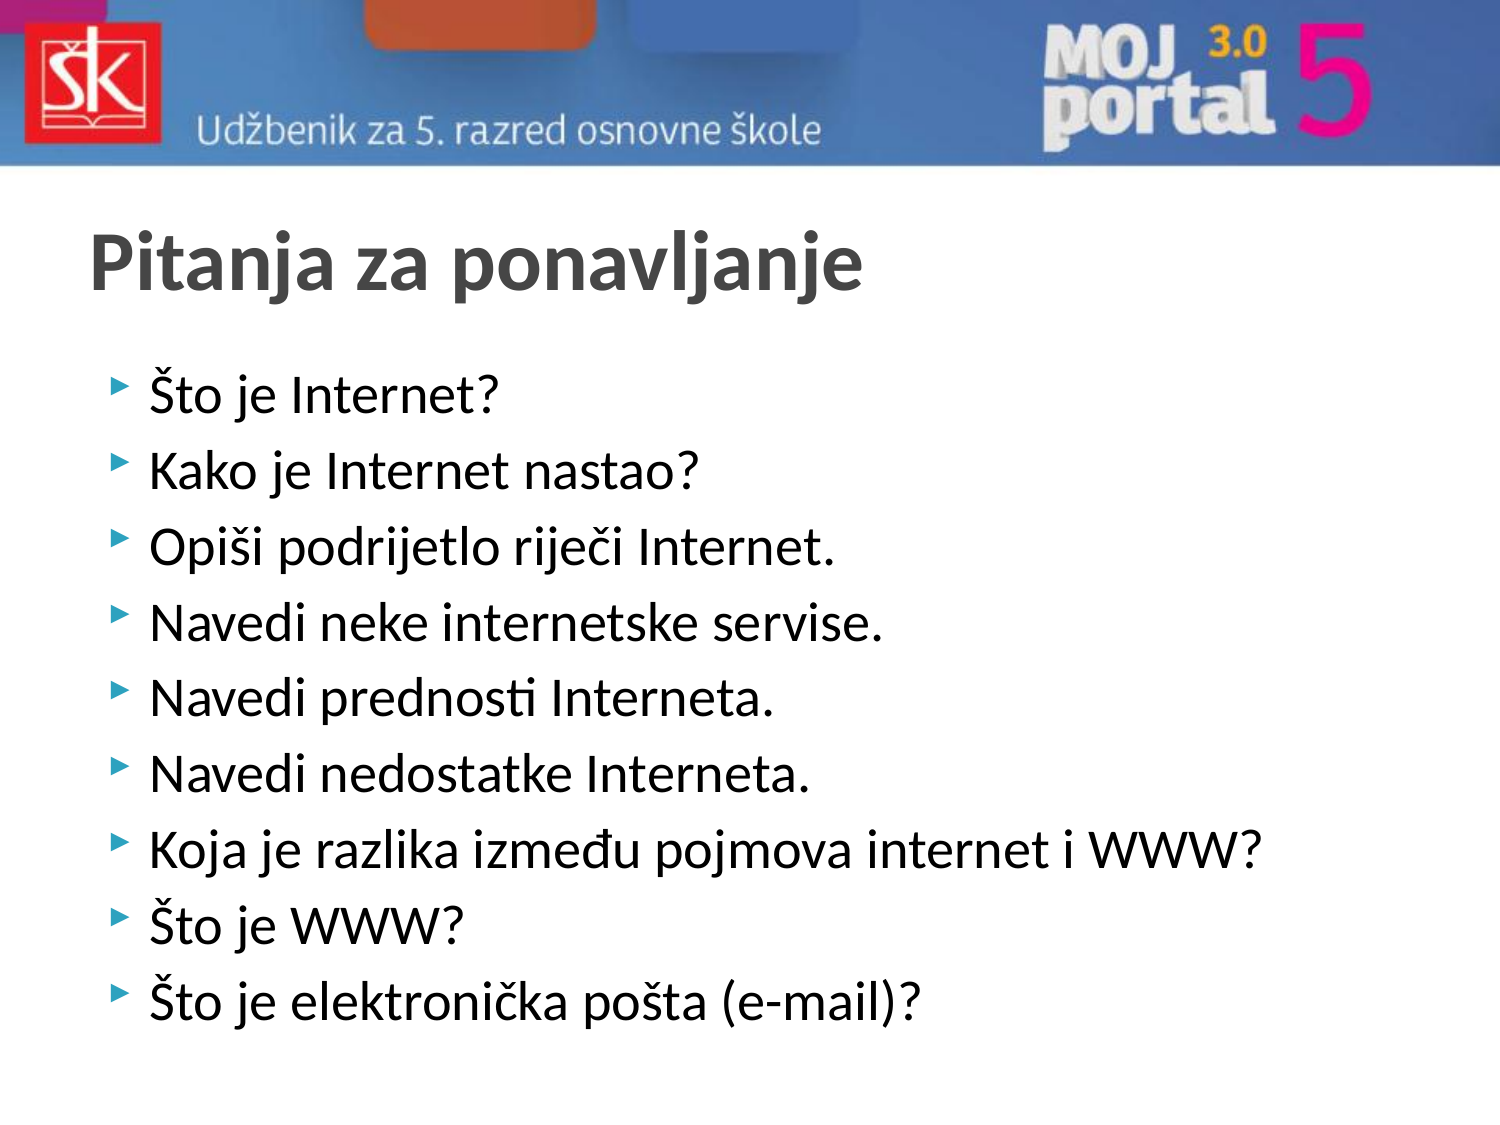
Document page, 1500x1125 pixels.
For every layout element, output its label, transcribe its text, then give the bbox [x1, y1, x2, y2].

list Što je Internet? Kako je Internet nastao? Opiši podrijetlo riječi Internet. Navedi neke internetske servise. Navedi prednosti Interneta. Navedi nedostatke Interneta. Koja je razlika između pojmova internet i WWW? Što je WWW? Što je elektronička pošta (e-mail)? [75, 350, 1425, 1094]
title Pitanja za ponavljanje [75, 162, 1425, 350]
picture [0, 0, 1500, 1125]
